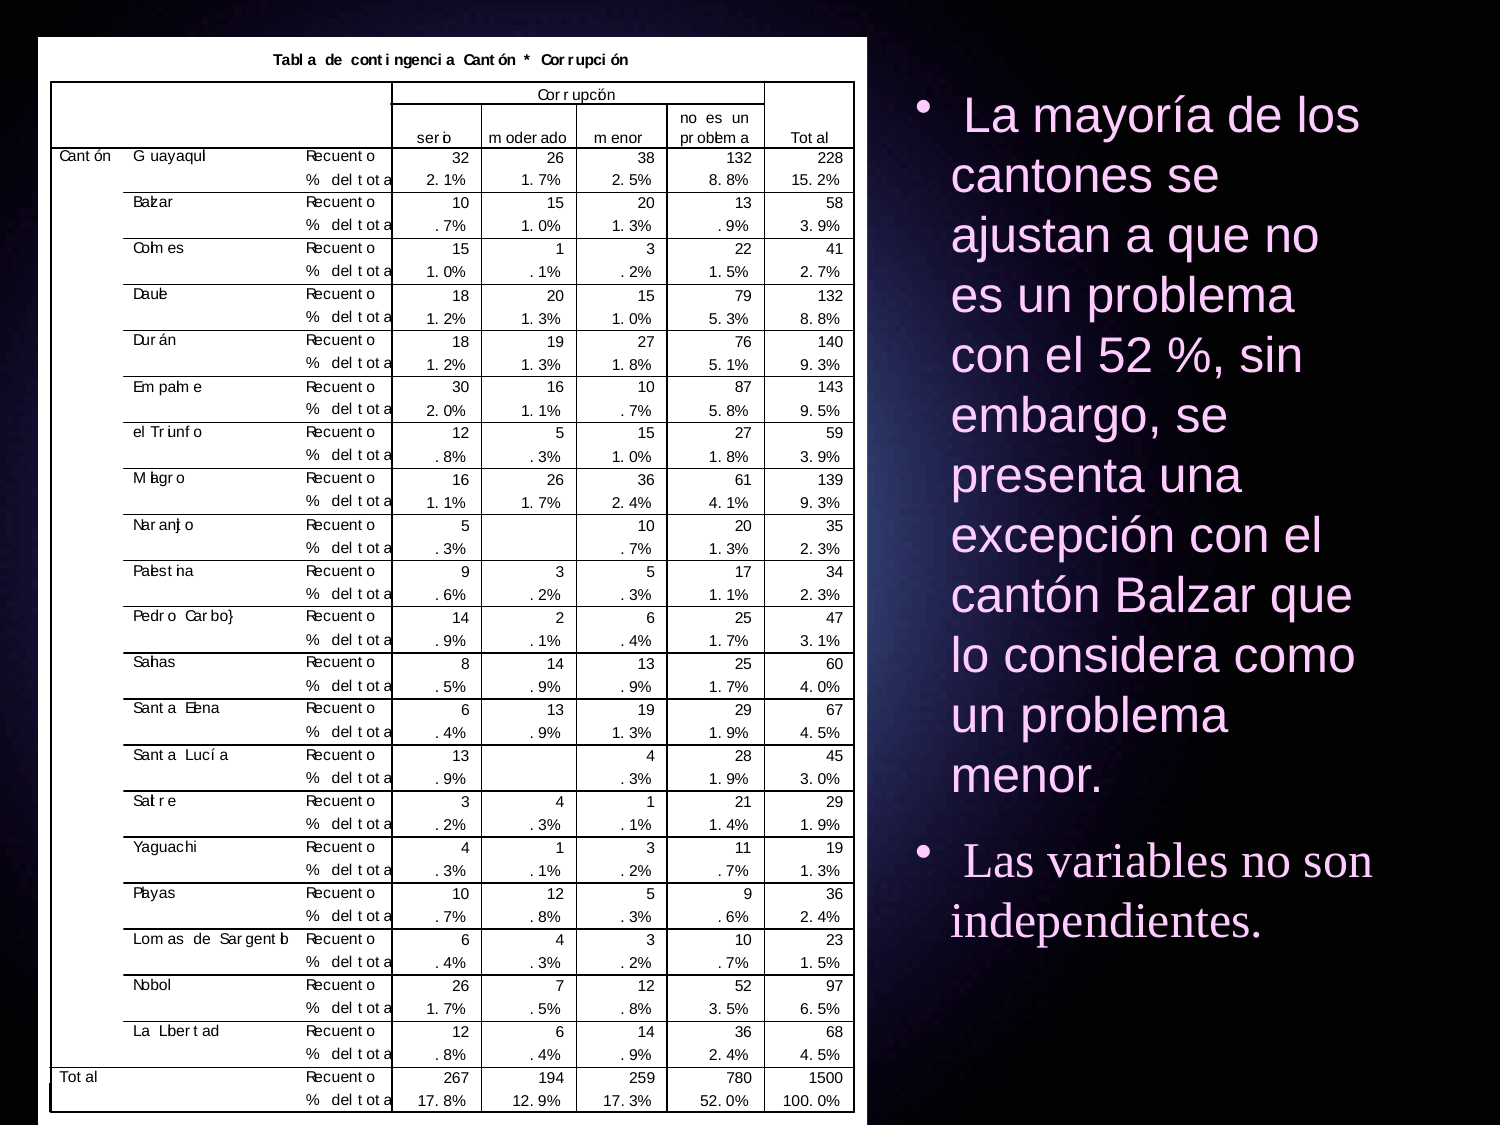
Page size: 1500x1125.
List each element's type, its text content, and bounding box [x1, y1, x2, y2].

picture [0, 0, 1500, 1125]
text_box La mayoría de los cantones se ajustan a que no es un problema con el 52 %, sin embargo, se presenta una excepción con el cantón Balzar que lo considera como un problema menor. Las variables no son independientes. [900, 75, 1400, 956]
